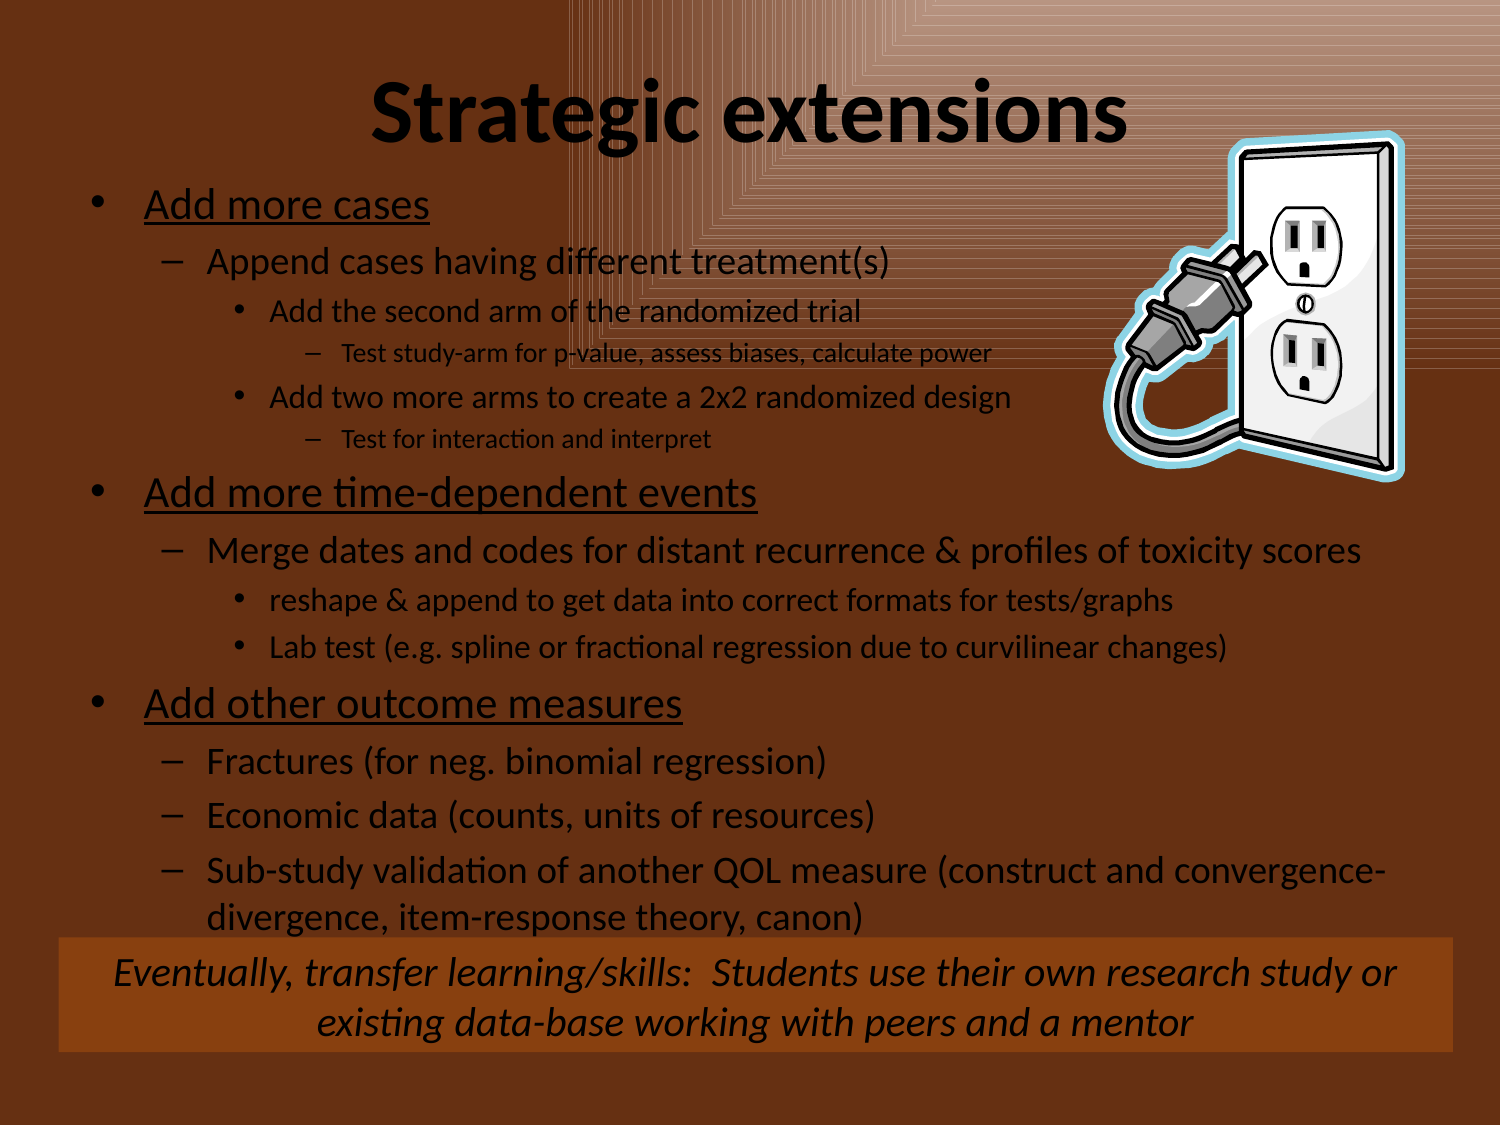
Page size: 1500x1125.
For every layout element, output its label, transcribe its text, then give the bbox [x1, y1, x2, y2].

list Add more cases Append cases having different treatment(s) Add the second arm of the randomized trial Test study-arm for p-value, assess biases, calculate power Add two more arms to create a 2x2 randomized design Test for interaction and interpret Add more time-dependent events Merge dates and codes for distant recurrence & profiles of toxicity scores reshape & append to get data into correct formats for tests/graphs Lab test (e.g. spline or fractional regression due to curvilinear changes) Add other outcome measures Fractures (for neg. binomial regression) Economic data (counts, units of resources) Sub-study validation of another QOL measure (construct and convergence-divergence, item-response theory, canon) [75, 166, 1425, 937]
title Strategic extensions [75, 11, 1425, 166]
picture [1101, 128, 1407, 484]
text_box Eventually, transfer learning/skills: Students use their own research study or existing data-base working with peers and a mentor [58, 937, 1453, 1053]
